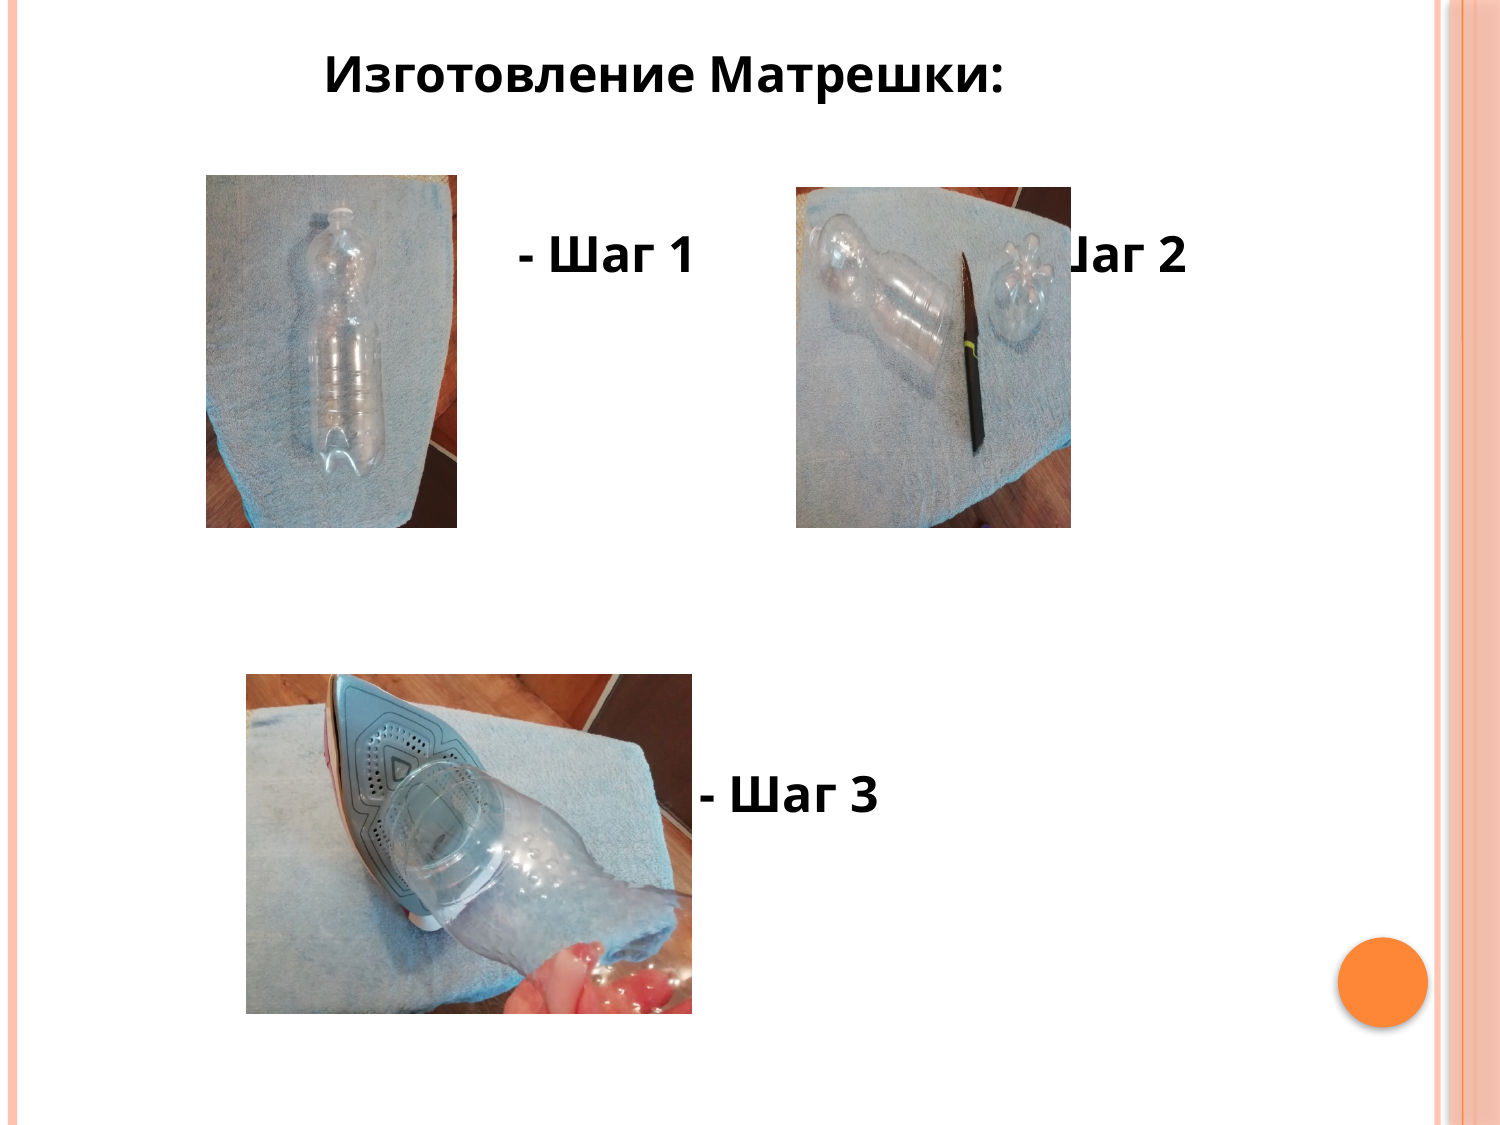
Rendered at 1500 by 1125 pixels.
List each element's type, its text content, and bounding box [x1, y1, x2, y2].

picture [245, 673, 692, 1015]
picture [205, 175, 458, 528]
text_box Изготовление Матрешки: - Шаг 1 - Шаг 2 - Шаг 3 [152, 35, 1325, 1125]
picture [796, 186, 1071, 528]
